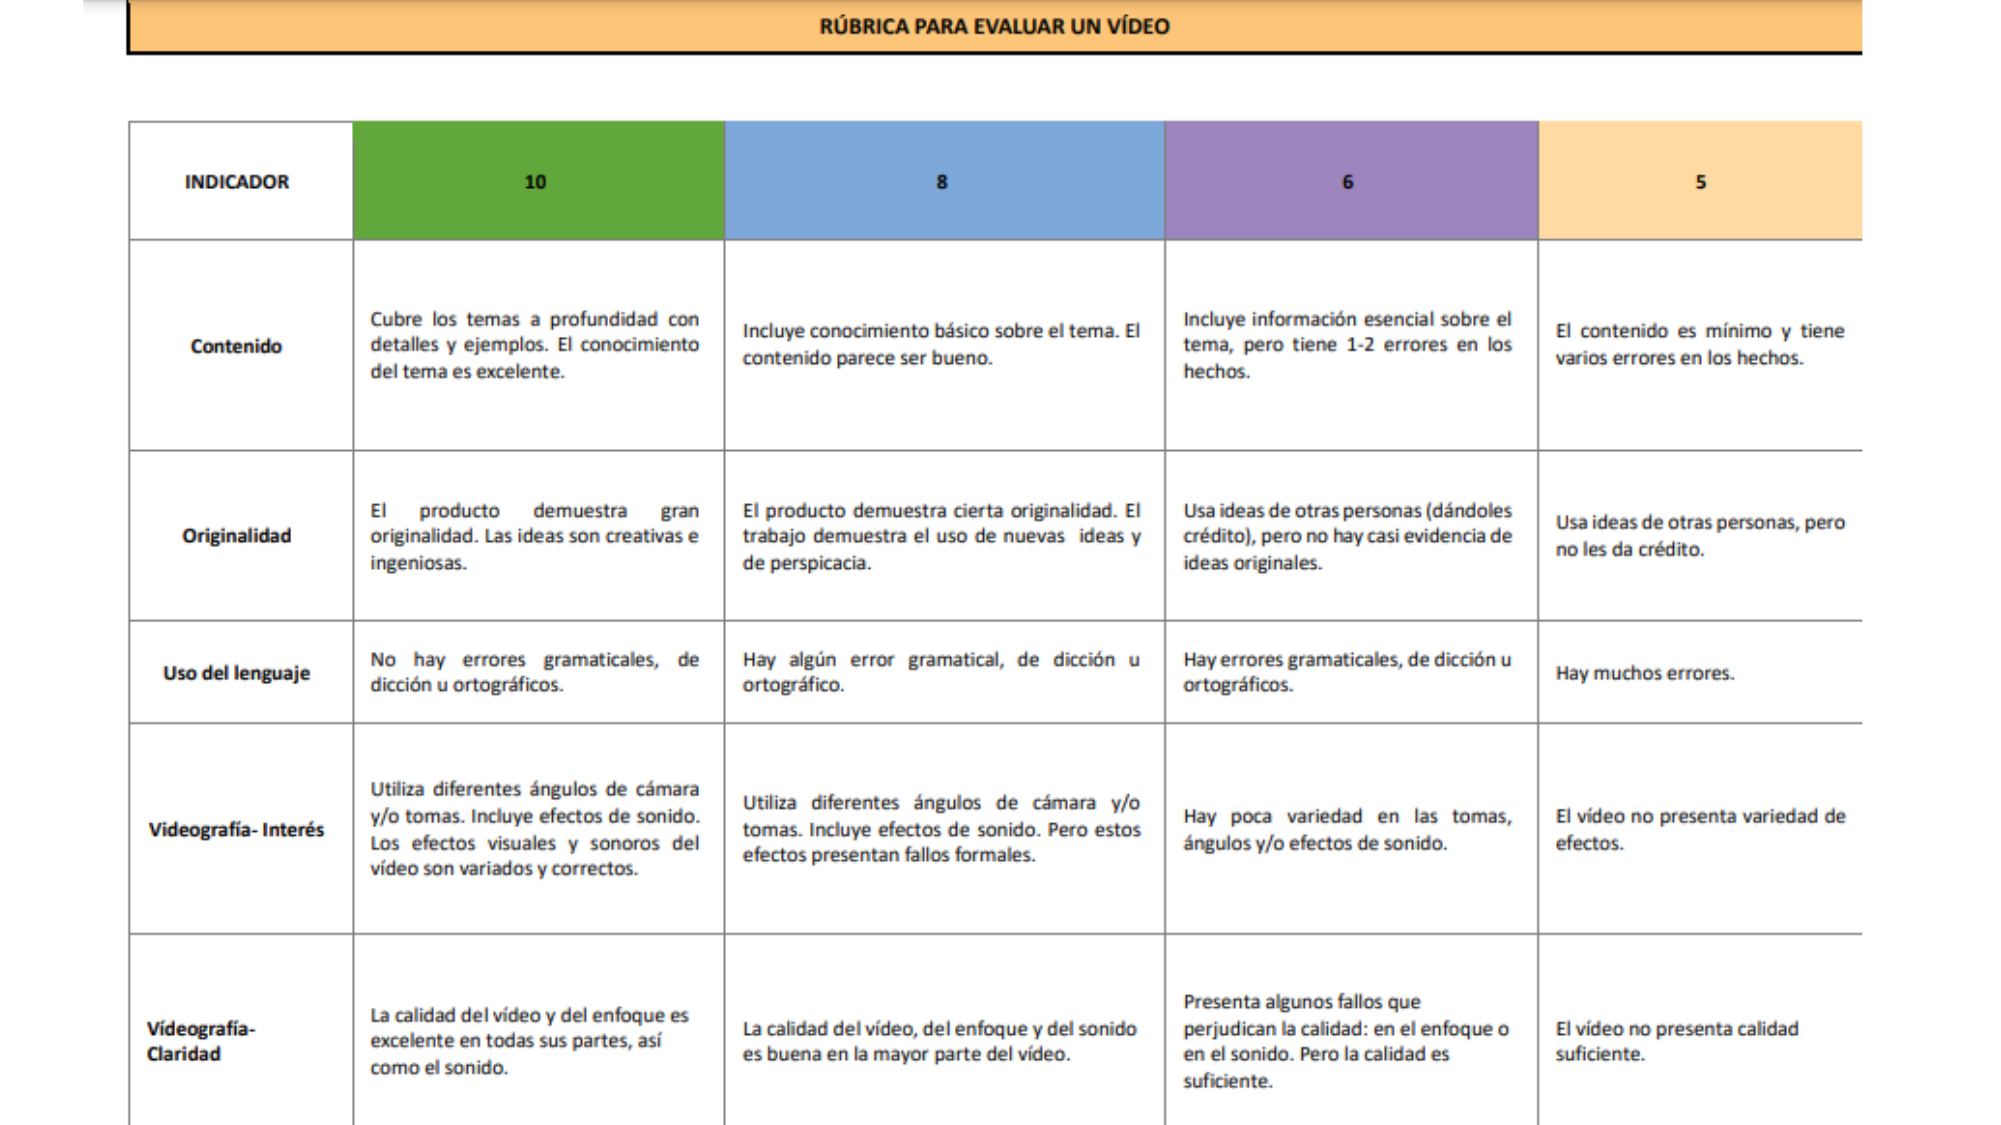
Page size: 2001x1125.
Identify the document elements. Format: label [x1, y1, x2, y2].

picture [83, 0, 1863, 1125]
